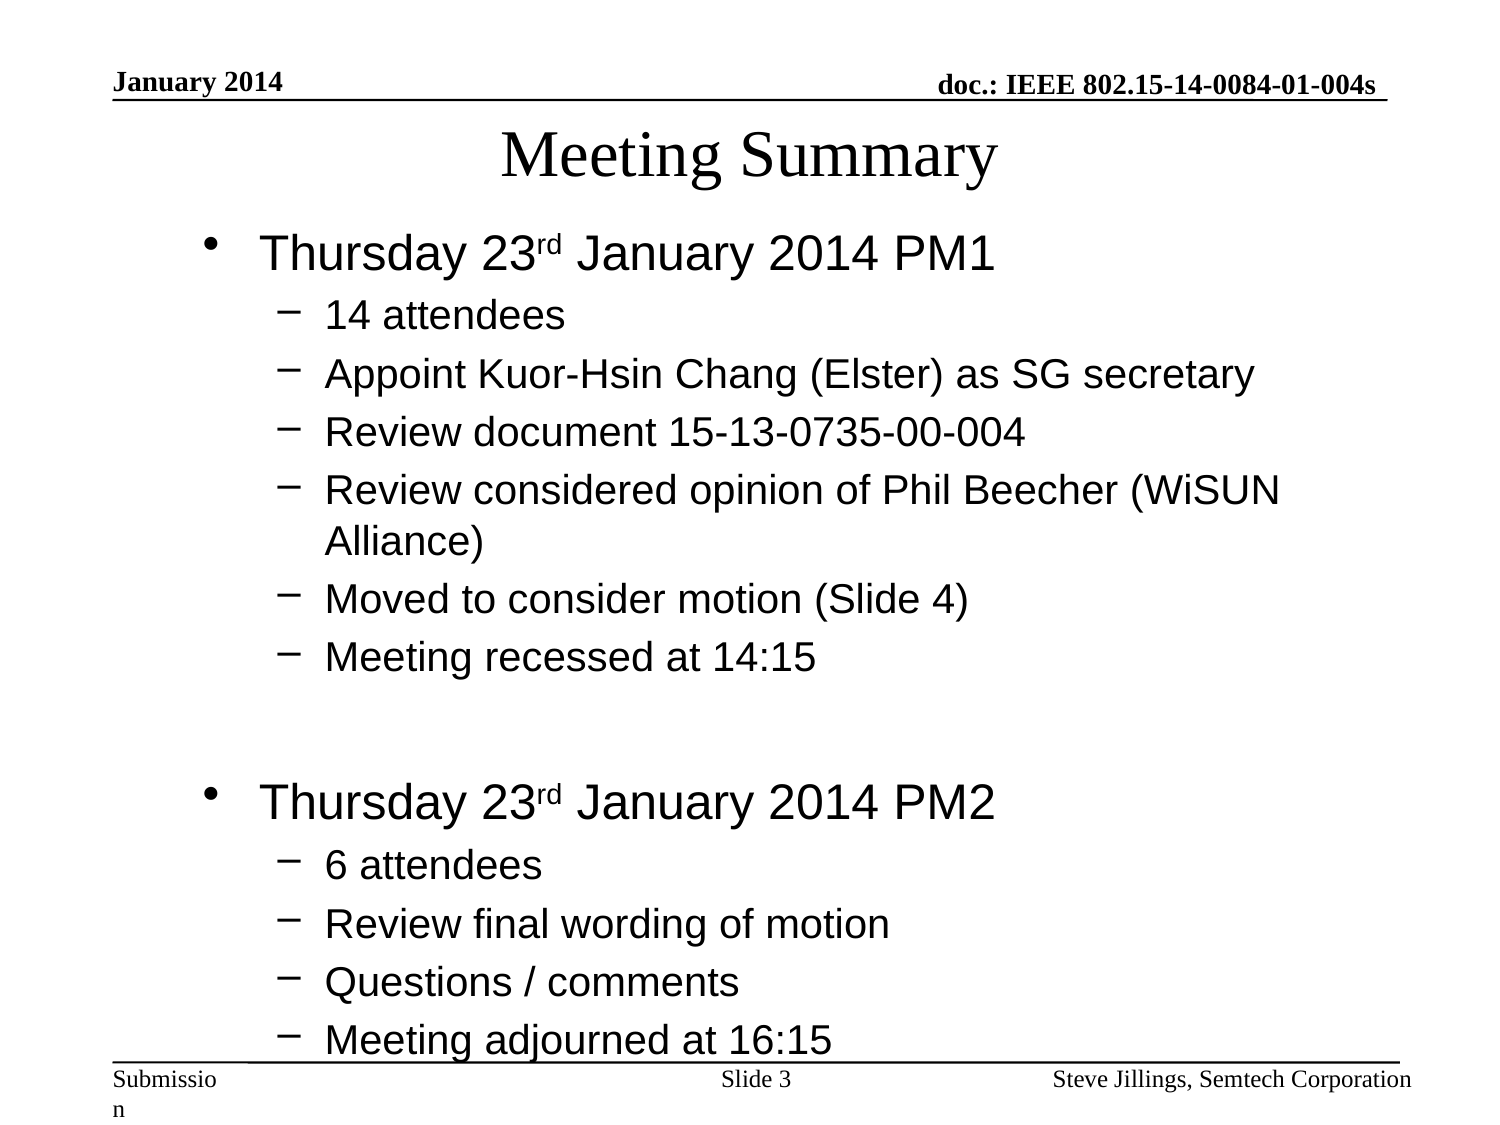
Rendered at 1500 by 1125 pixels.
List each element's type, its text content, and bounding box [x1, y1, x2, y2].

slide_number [112, 62, 375, 98]
slide_number Slide 3 [712, 1075, 800, 1093]
footer Steve Jillings, Semtech Corporation [900, 1075, 1413, 1093]
list Thursday 23rd January 2014 PM1 14 attendees Appoint Kuor-Hsin Chang (Elster) as SG secretary Review document 15-13-0735-00-004 Review considered opinion of Phil Beecher (WiSUN Alliance) Moved to consider motion (Slide 4) Meeting recessed at 14:15 Thursday 23rd January 2014 PM2 6 attendees Review final wording of motion Questions / comments Meeting adjourned at 16:15 [187, 212, 1463, 1075]
title Meeting Summary [112, 112, 1388, 188]
